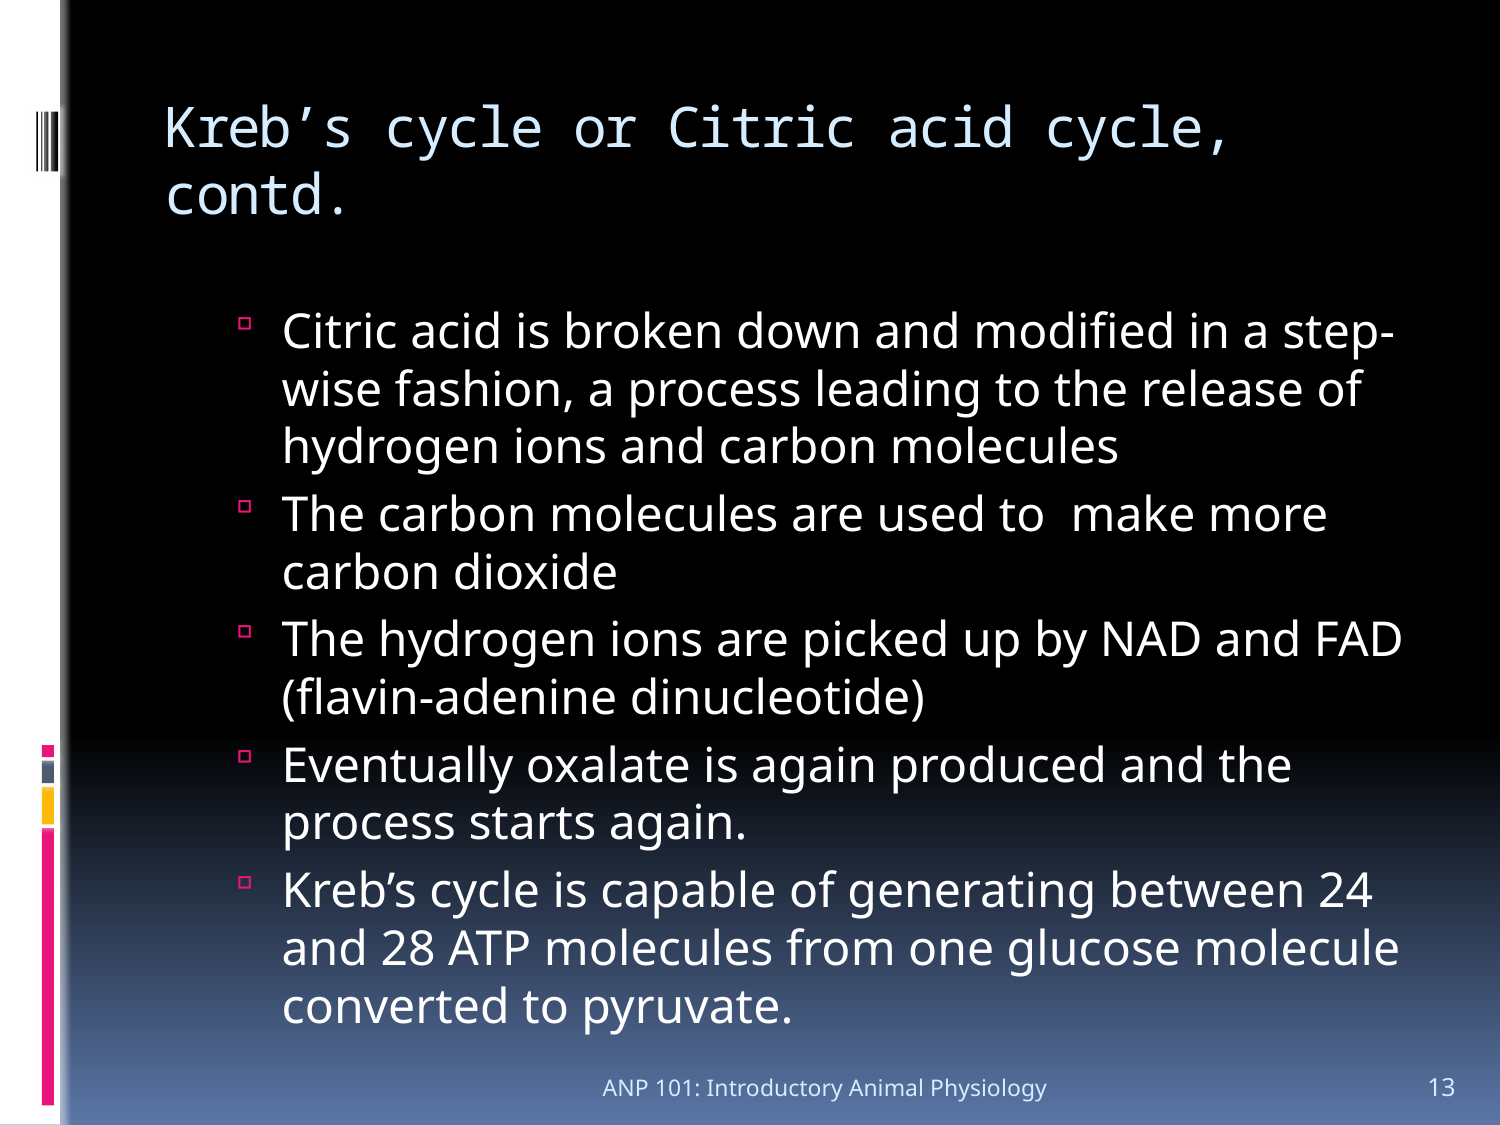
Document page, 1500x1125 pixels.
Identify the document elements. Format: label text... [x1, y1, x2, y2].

slide_number 13 [1412, 1052, 1488, 1113]
footer ANP 101: Introductory Animal Physiology [150, 1052, 1063, 1113]
title Kreb’s cycle or Citric acid cycle, contd. [150, 83, 1425, 234]
list Citric acid is broken down and modified in a step-wise fashion, a process leading to the release of hydrogen ions and carbon molecules The carbon molecules are used to make more carbon dioxide The hydrogen ions are picked up by NAD and FAD (flavin-adenine dinucleotide) Eventually oxalate is again produced and the process starts again. Kreb’s cycle is capable of generating between 24 and 28 ATP molecules from one glucose molecule converted to pyruvate. [150, 292, 1425, 1043]
